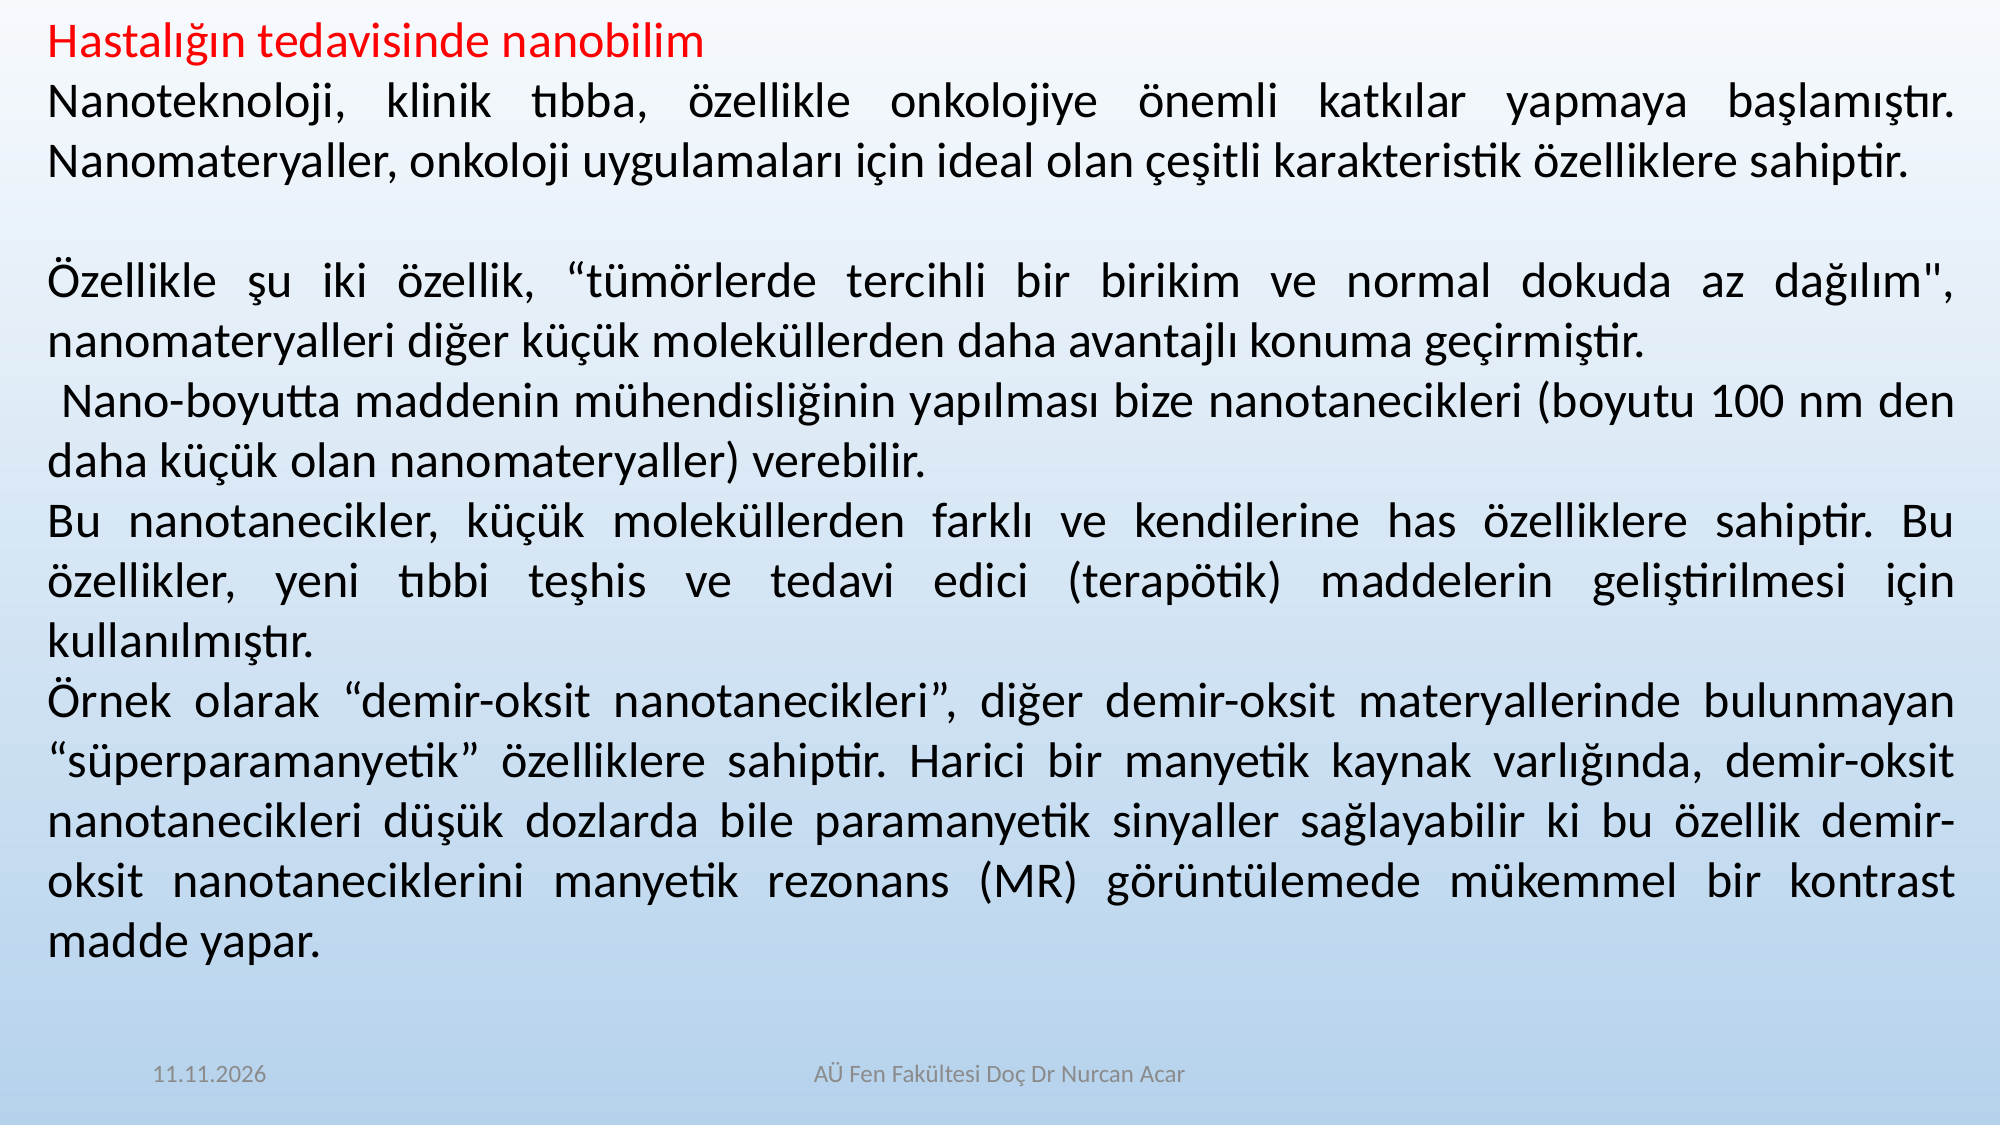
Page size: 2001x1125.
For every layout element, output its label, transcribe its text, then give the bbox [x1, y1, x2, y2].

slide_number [137, 1042, 588, 1103]
footer AÜ Fen Fakültesi Doç Dr Nurcan Acar [662, 1042, 1338, 1103]
text_box Hastalığın tedavisinde nanobilim Nanoteknoloji, klinik tıbba, özellikle onkolojiye önemli katkılar yapmaya başlamıştır. Nanomateryaller, onkoloji uygulamaları için ideal olan çeşitli karakteristik özelliklere sahiptir. Özellikle şu iki özellik, “tümörlerde tercihli bir birikim ve normal dokuda az dağılım", nanomateryalleri diğer küçük moleküllerden daha avantajlı konuma geçirmiştir. Nano-boyutta maddenin mühendisliğinin yapılması bize nanotanecikleri (boyutu 100 nm den daha küçük olan nanomateryaller) verebilir. Bu nanotanecikler, küçük moleküllerden farklı ve kendilerine has özelliklere sahiptir. Bu özellikler, yeni tıbbi teşhis ve tedavi edici (terapötik) maddelerin geliştirilmesi için kullanılmıştır. Örnek olarak “demir-oksit nanotanecikleri”, diğer demir-oksit materyallerinde bulunmayan “süperparamanyetik” özelliklere sahiptir. Harici bir manyetik kaynak varlığında, demir-oksit nanotanecikleri düşük dozlarda bile paramanyetik sinyaller sağlayabilir ki bu özellik demir-oksit nanotaneciklerini manyetik rezonans (MR) görüntülemede mükemmel bir kontrast madde yapar. [33, 0, 1972, 1035]
